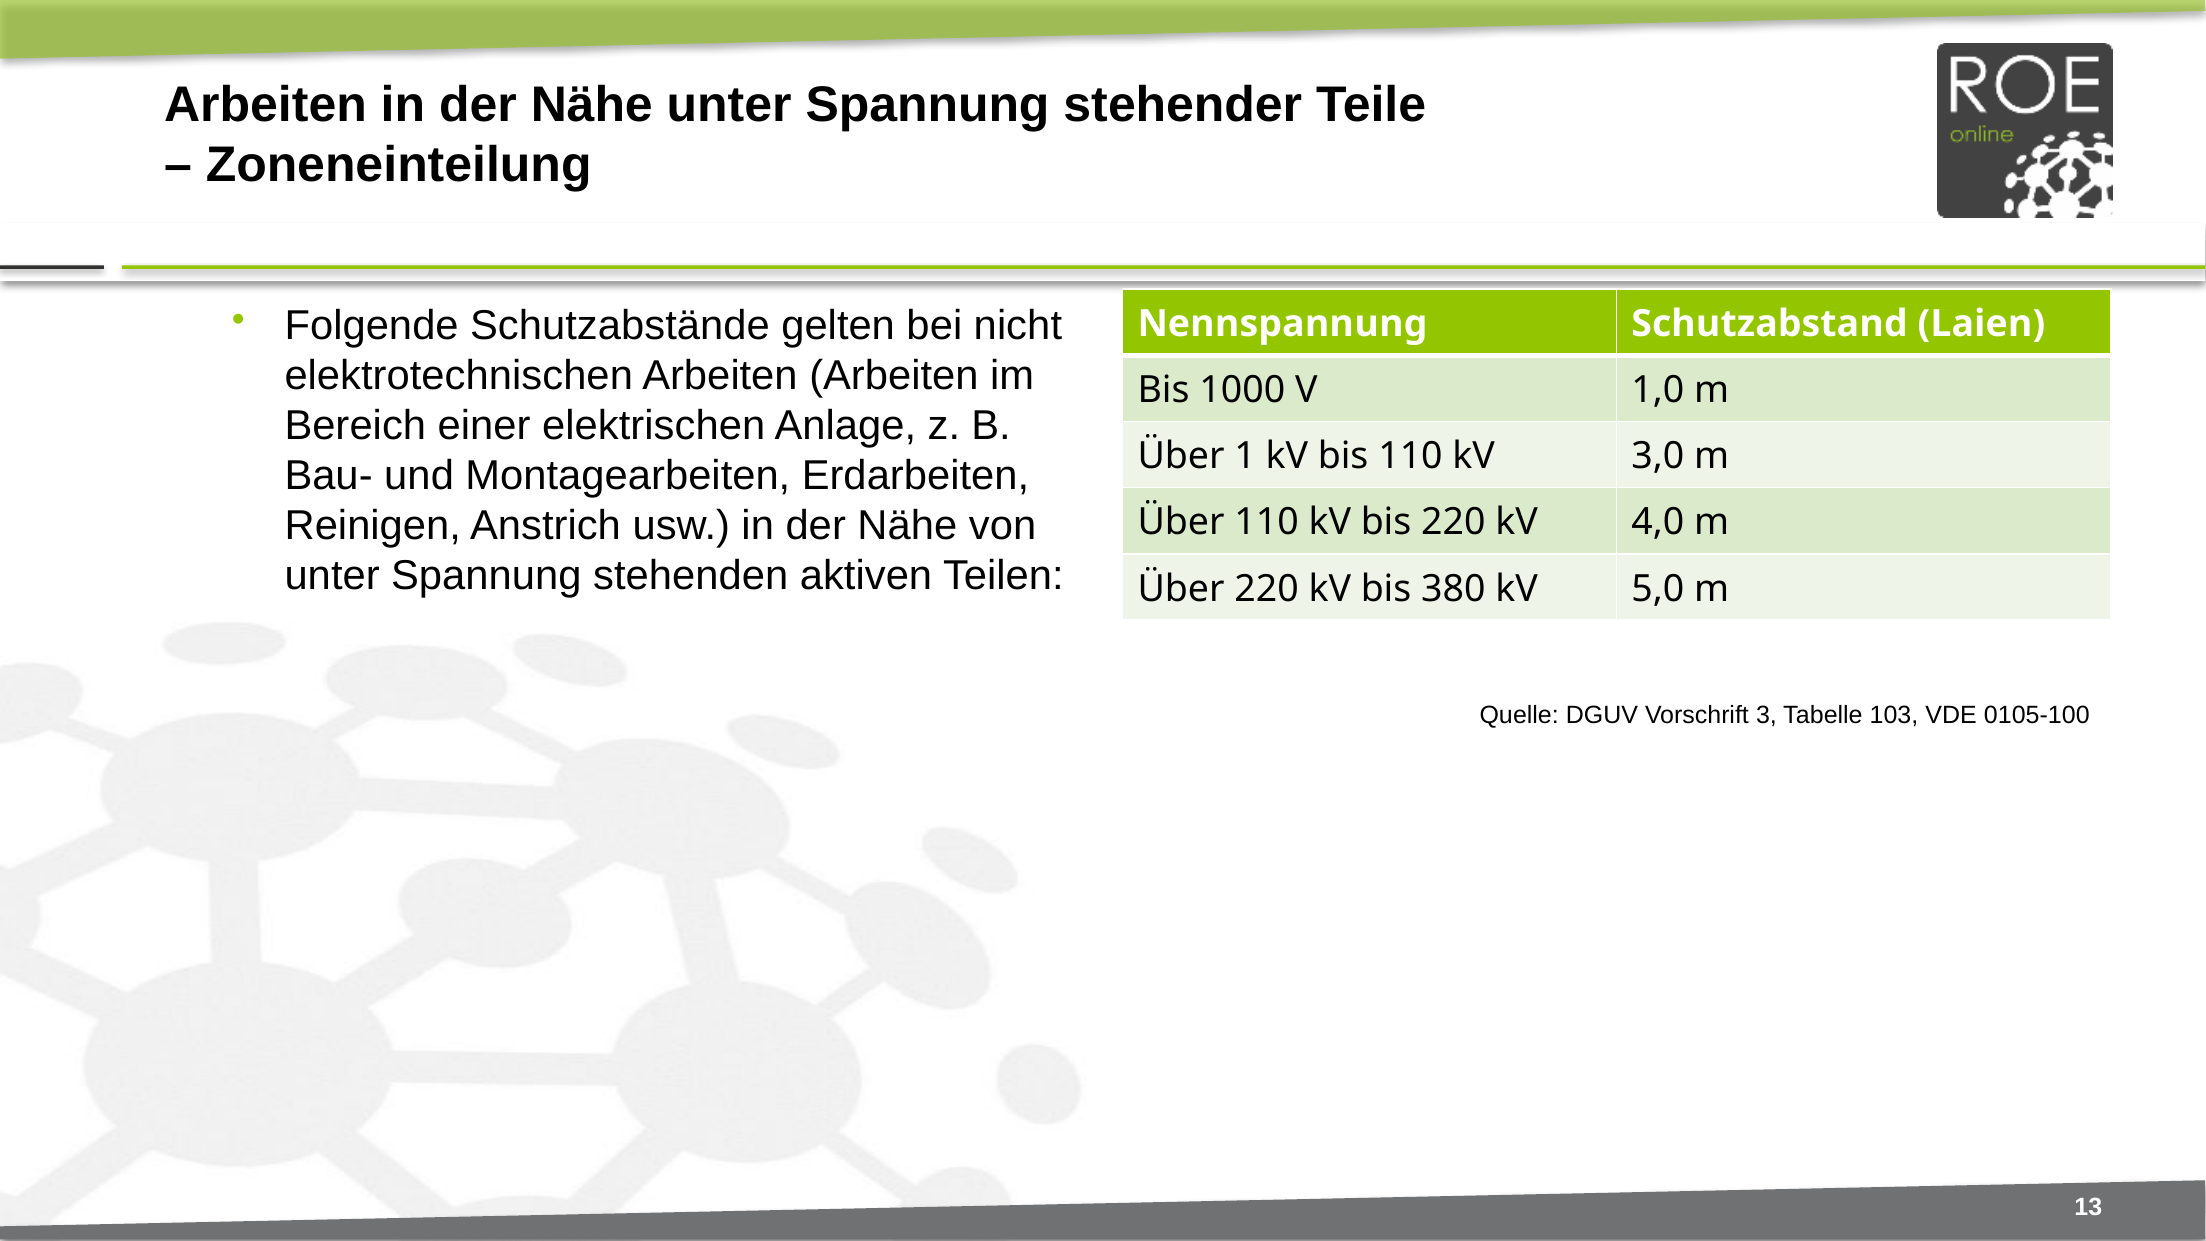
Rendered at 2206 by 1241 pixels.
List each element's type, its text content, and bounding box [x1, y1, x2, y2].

slide_number 13 [2023, 1183, 2153, 1228]
table_cell 5,0 m [1617, 555, 2110, 619]
table_cell 1,0 m [1617, 358, 2110, 421]
table_cell Bis 1000 V [1123, 358, 1616, 421]
table_cell Über 1 kV bis 110 kV [1123, 422, 1616, 487]
table_cell Über 220 kV bis 380 kV [1123, 555, 1616, 619]
text_box Quelle: DGUV Vorschrift 3, Tabelle 103, VDE 0105-100 [1464, 690, 2107, 736]
title Arbeiten in der Nähe unter Spannung stehender Teile – Zoneneinteilung [146, 41, 1878, 221]
table_cell Über 110 kV bis 220 kV [1123, 488, 1616, 553]
table_header Schutzabstand (Laien) [1617, 290, 2110, 353]
table_header Nennspannung [1123, 290, 1616, 353]
list Folgende Schutzabstände gelten bei nicht elektrotechnischen Arbeiten (Arbeiten im Bereich einer elektrischen Anlage, z. B. Bau- und Montagearbeiten, Erdarbeiten, Reinigen, Anstrich usw.) in der Nähe von unter Spannung stehenden aktiven Teilen: [147, 289, 1103, 1103]
table_cell 4,0 m [1617, 488, 2110, 553]
table_cell 3,0 m [1617, 422, 2110, 487]
picture [1937, 43, 2113, 218]
